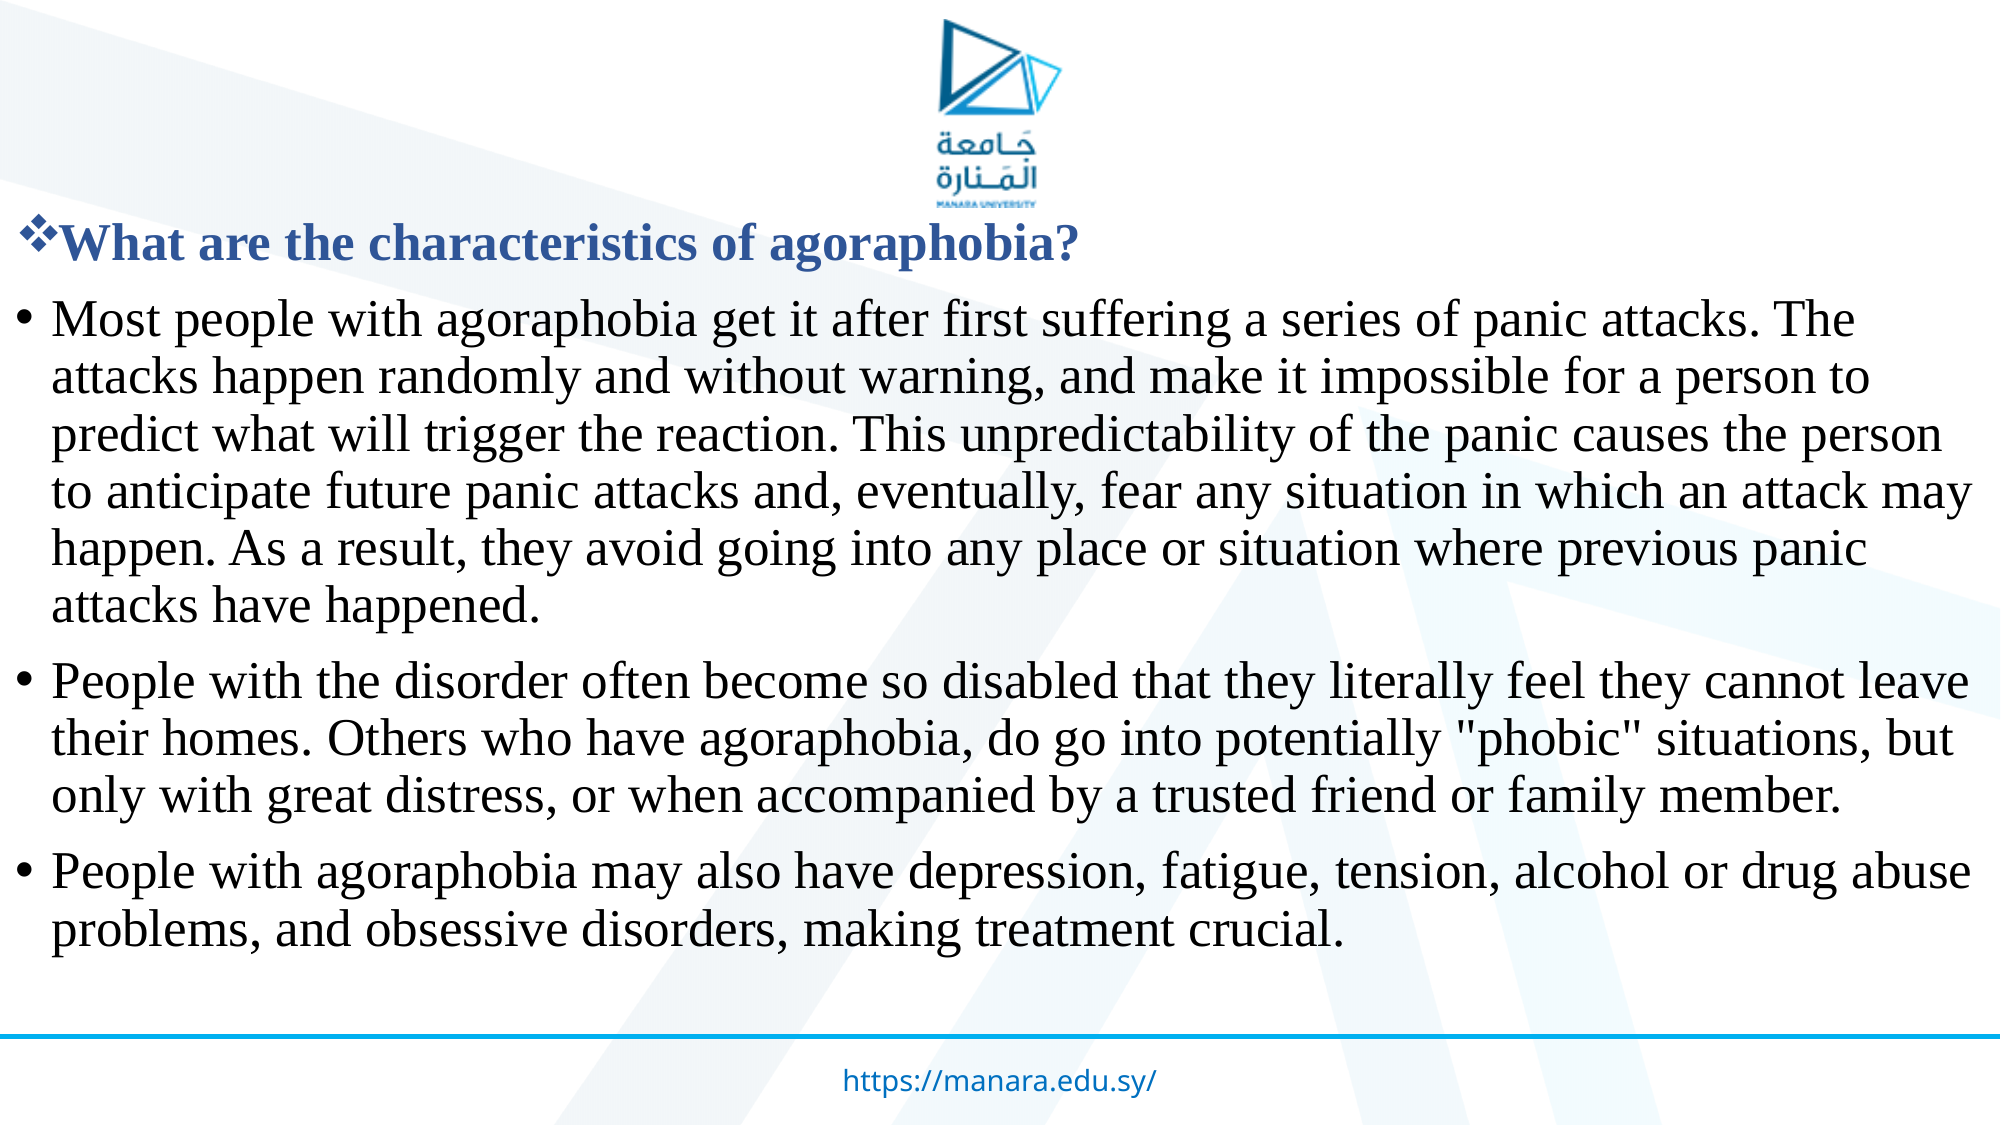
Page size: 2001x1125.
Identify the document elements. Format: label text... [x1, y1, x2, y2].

text_box https://manara.edu.sy/ [823, 1054, 1177, 1105]
picture [0, 0, 2001, 1033]
picture [0, 1040, 2001, 1125]
list What are the characteristics of agoraphobia? Most people with agoraphobia get it after first suffering a series of panic attacks. The attacks happen randomly and without warning, and make it impossible for a person to predict what will trigger the reaction. This unpredictability of the panic causes the person to anticipate future panic attacks and, eventually, fear any situation in which an attack may happen. As a result, they avoid going into any place or situation where previous panic attacks have happened. People with the disorder often become so disabled that they literally feel they cannot leave their homes. Others who have agoraphobia, do go into potentially "phobic" situations, but only with great distress, or when accompanied by a trusted friend or family member. People with agoraphobia may also have depression, fatigue, tension, alcohol or drug abuse problems, and obsessive disorders, making treatment crucial. [0, 207, 2000, 1018]
